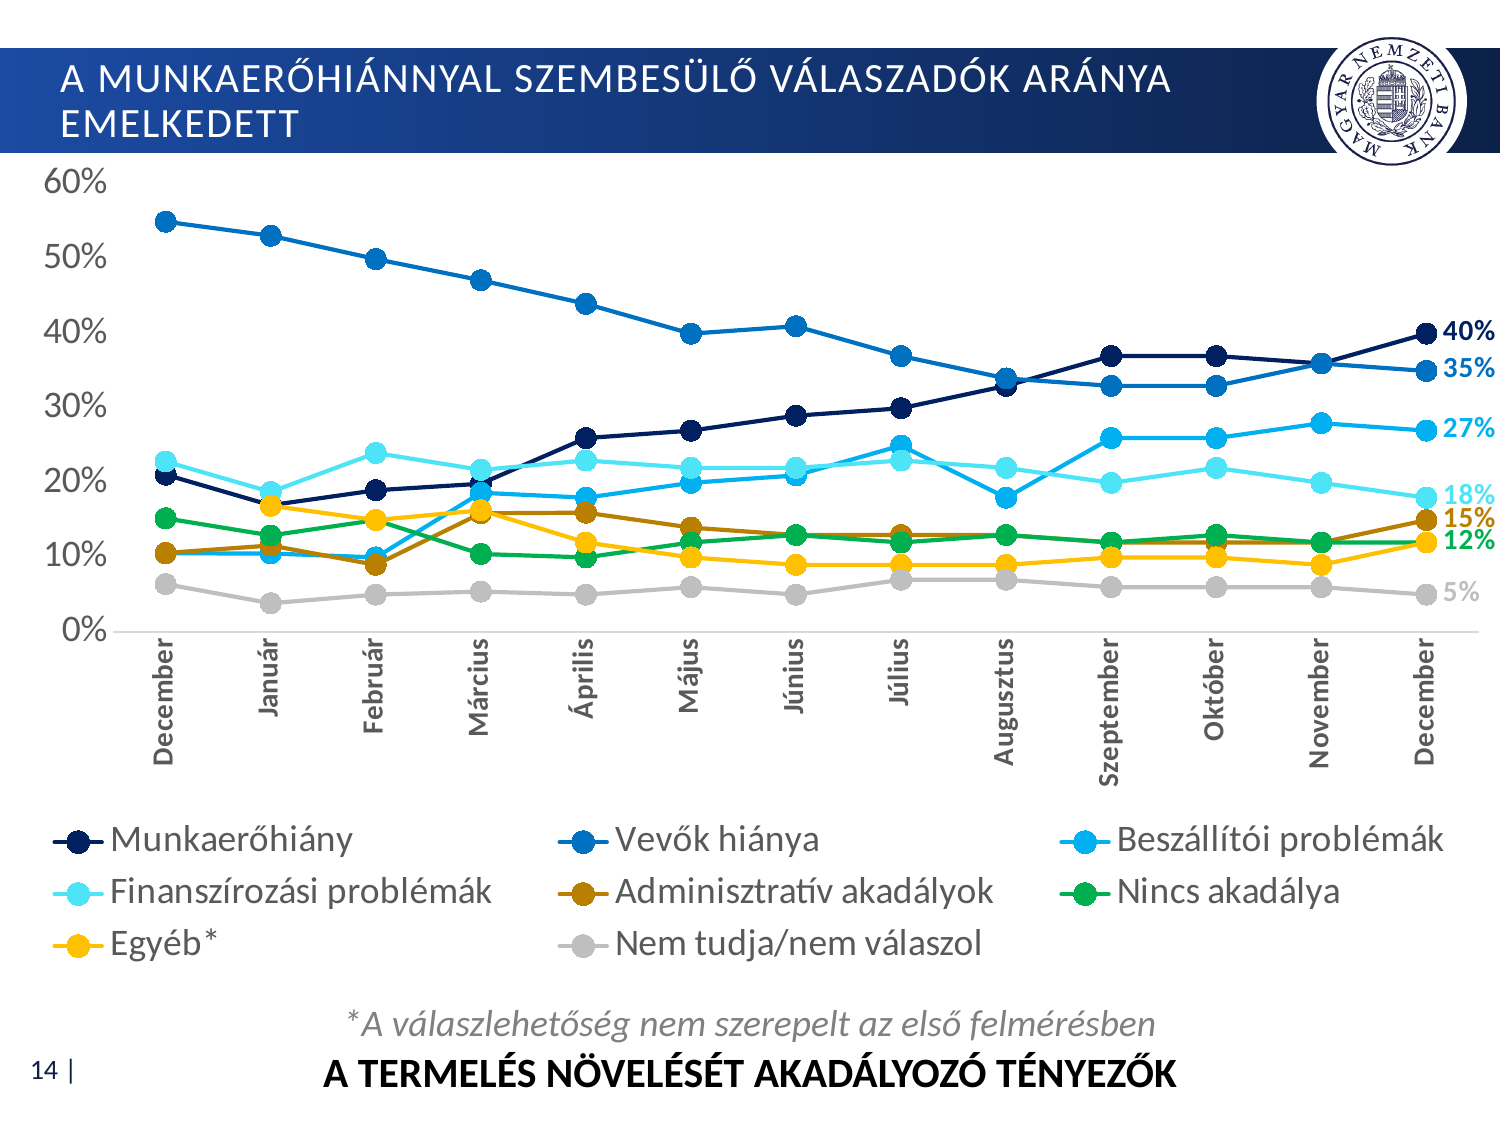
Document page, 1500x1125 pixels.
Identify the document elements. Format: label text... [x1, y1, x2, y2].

text_box A termelés növelését akadályozó tényezők [145, 1038, 1355, 1104]
picture [1327, 36, 1457, 151]
chart [0, 151, 1500, 992]
text_box *A válaszlehetőség nem szerepelt az első felmérésben [0, 992, 1500, 1052]
title A munkaerőhiánnyal szembesülő válaszadók aránya emelkedett [45, 50, 1346, 151]
